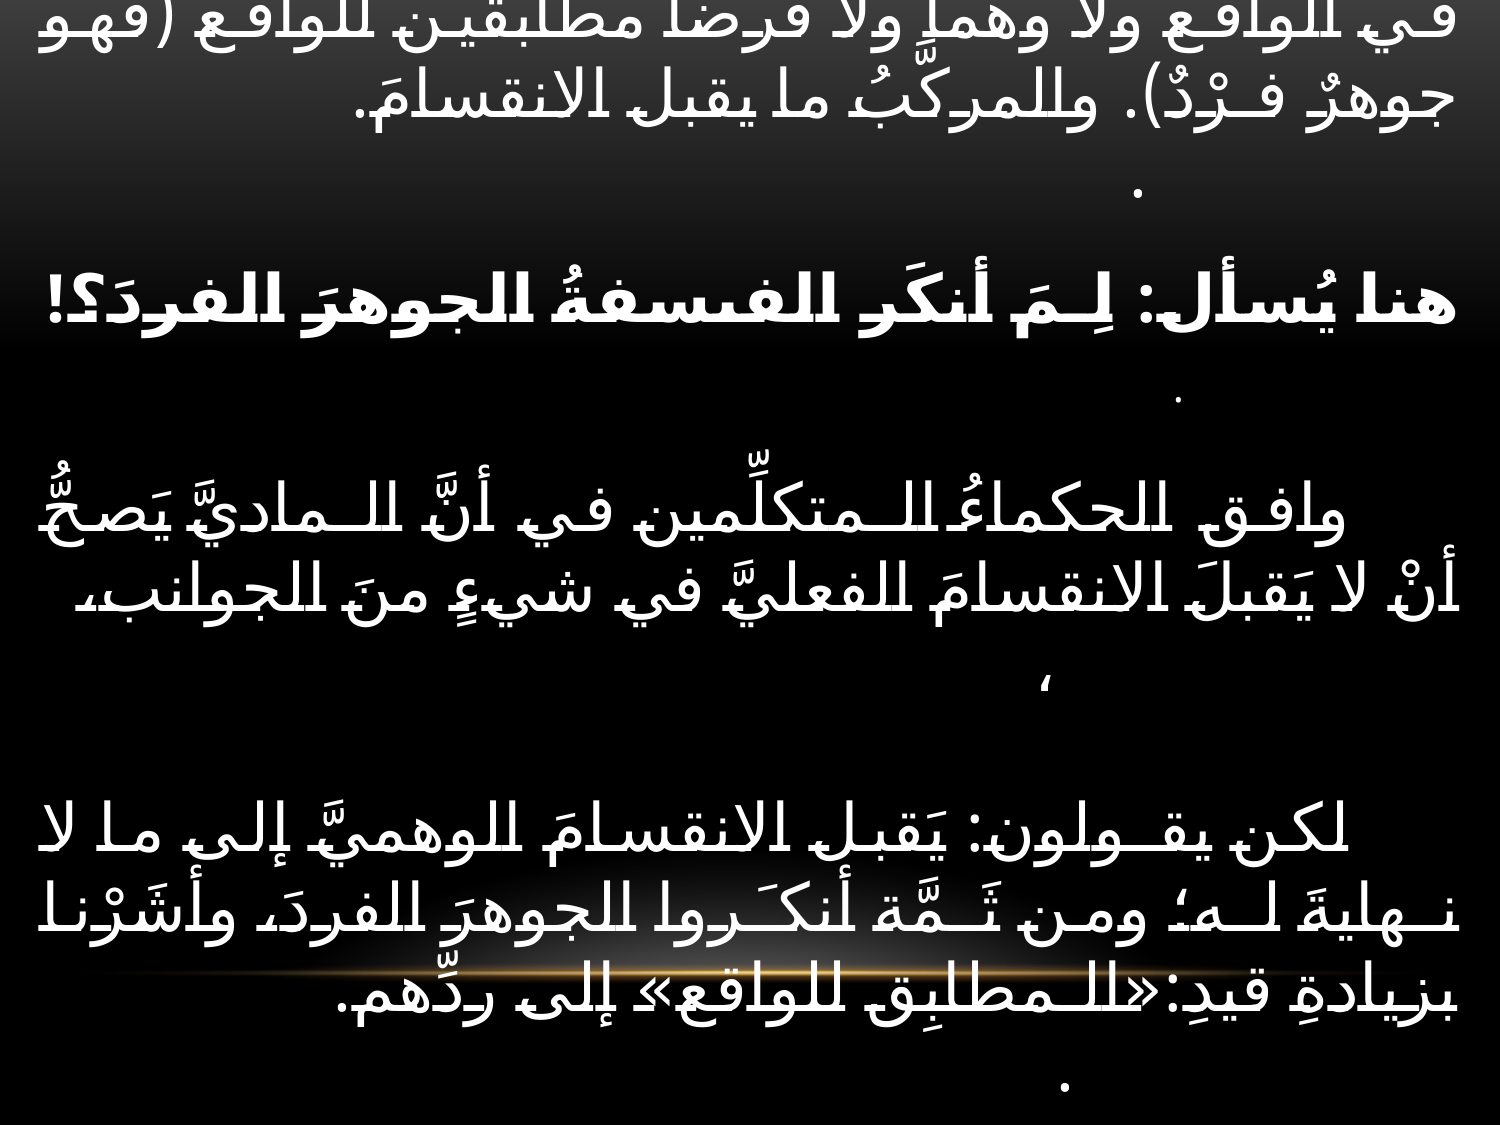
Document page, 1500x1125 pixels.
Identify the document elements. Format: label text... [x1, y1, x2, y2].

title الماديُّ بين الجوهر الفرد والمركَّب: : ذكرْنا أنَّ(الـماديَّ إنْ لـم يَقبلِ الانقسامَ الـمطابِقَ للواقع أصلاً) لا طولاً ولا عرْضاً ولا عُمقاً في الواقع ولا وهماً ولا فرضاً مطابقَين للواقع (فهو جوهرٌ فـرْدٌ). والمركَّبُ ما يقبل الانقسامَ. . هنا يُسأل: لِـمَ أنكَر الفىسفةُ الجوهرَ الفردَ؟! . وافق الحكماءُ الـمتكلِّمين في أنَّ الـماديَّ يَصحُّ أنْ لا يَقبلَ الانقسامَ الفعليَّ في شيءٍ منَ الجوانب، ، لكن يقـولون: يَقبل الانقسامَ الوهميَّ إلى ما لا نـهايةَ لـه؛ ومن ثَـمَّة أنكـَروا الجوهرَ الفردَ، وأشَرْنا بزيادةِ قيدِ:«الـمطابِق للواقع» إلى ردِّهم. . [24, 12, 1475, 1113]
picture [0, 0, 1500, 1125]
